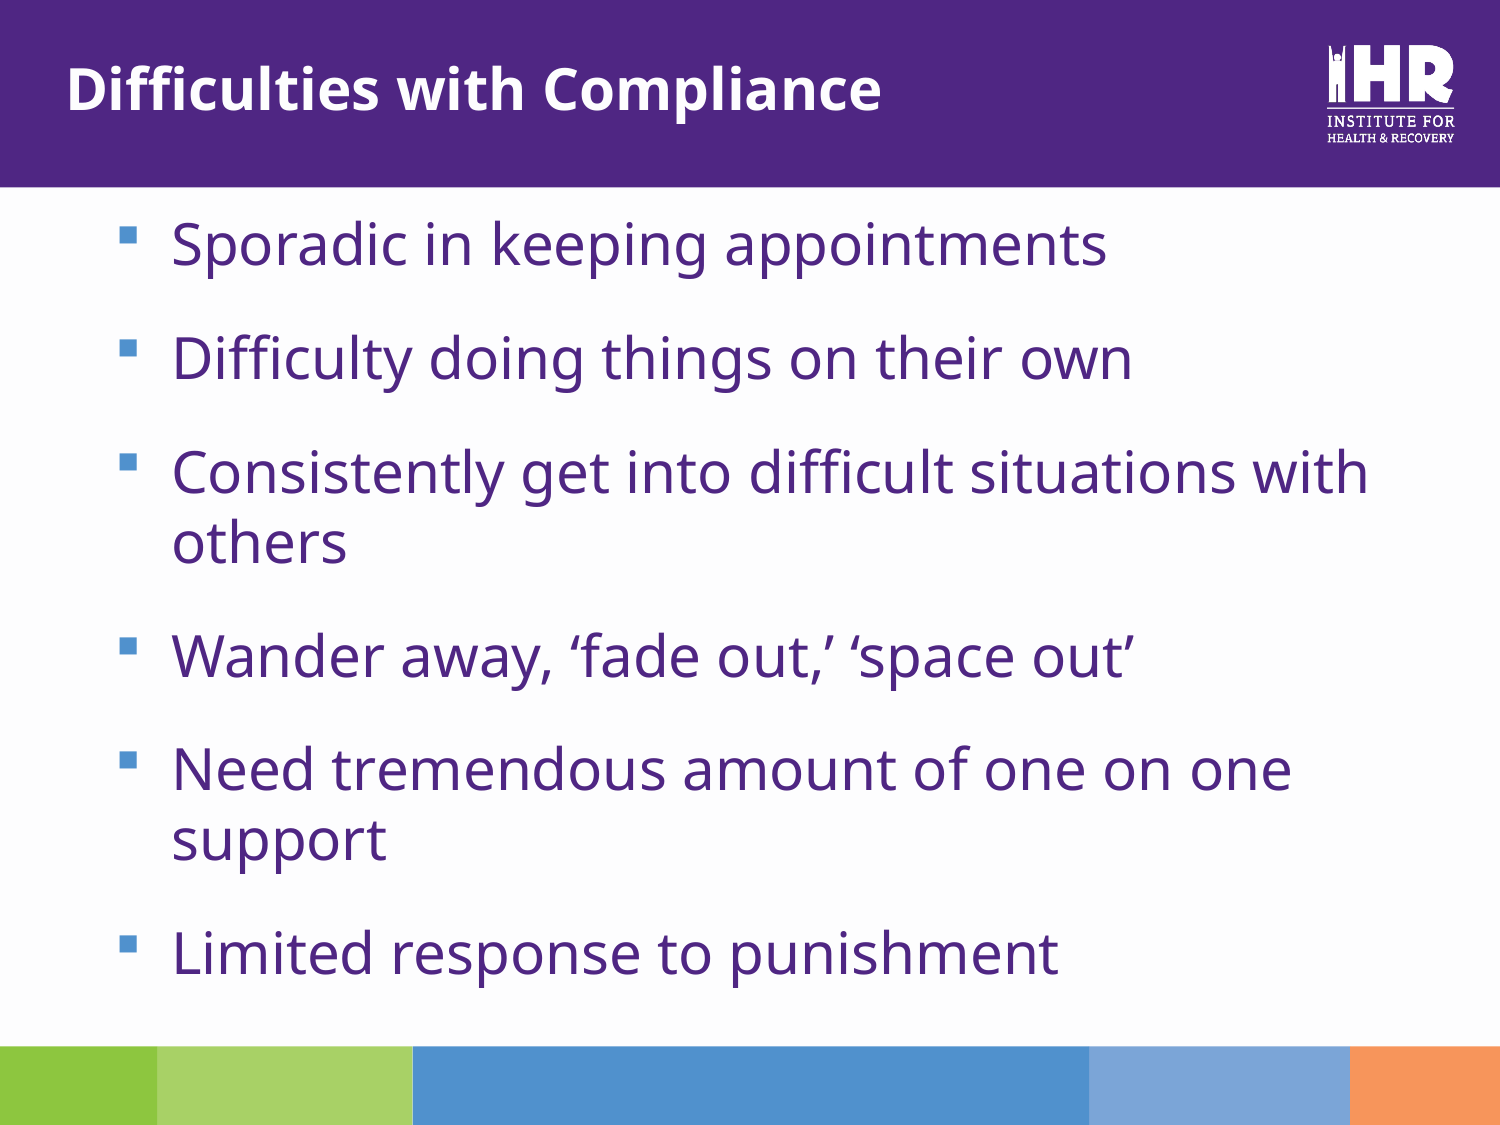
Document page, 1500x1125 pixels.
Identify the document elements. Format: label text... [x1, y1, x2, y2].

list Sporadic in keeping appointments Difficulty doing things on their own Consistently get into difficult situations with others Wander away, ‘fade out,’ ‘space out’ Need tremendous amount of one on one support Limited response to punishment [99, 200, 1425, 863]
title Difficulties with Compliance [50, 37, 1375, 163]
picture [1281, 0, 1500, 188]
